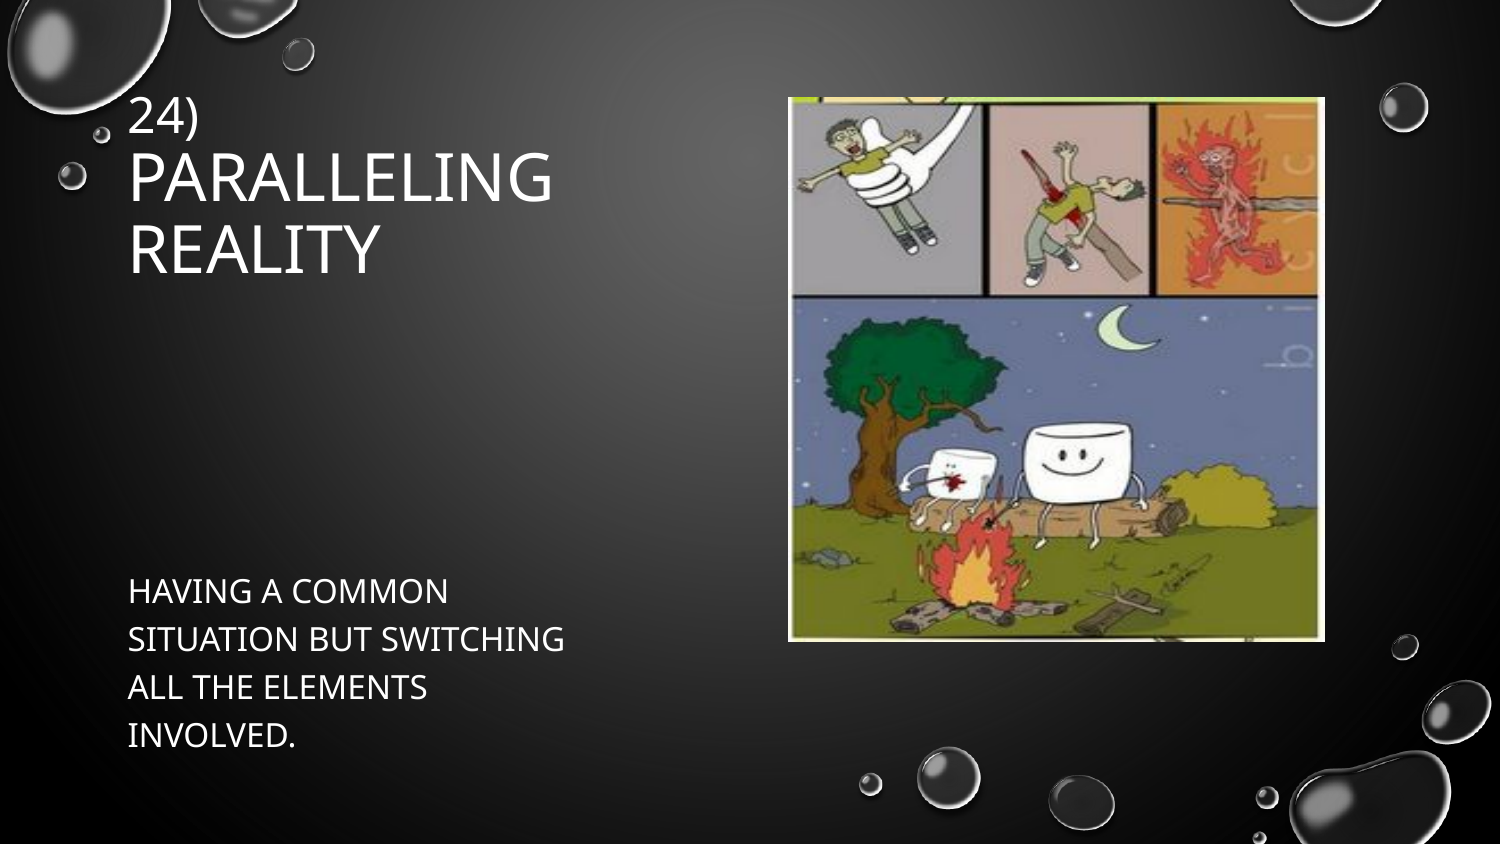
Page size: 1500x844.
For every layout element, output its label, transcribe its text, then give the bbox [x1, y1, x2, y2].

picture [0, 0, 1500, 844]
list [788, 96, 1325, 642]
title 24) Paralleling reality [112, 75, 597, 324]
list Having a common situation but switching all the elements involved. [112, 547, 597, 713]
